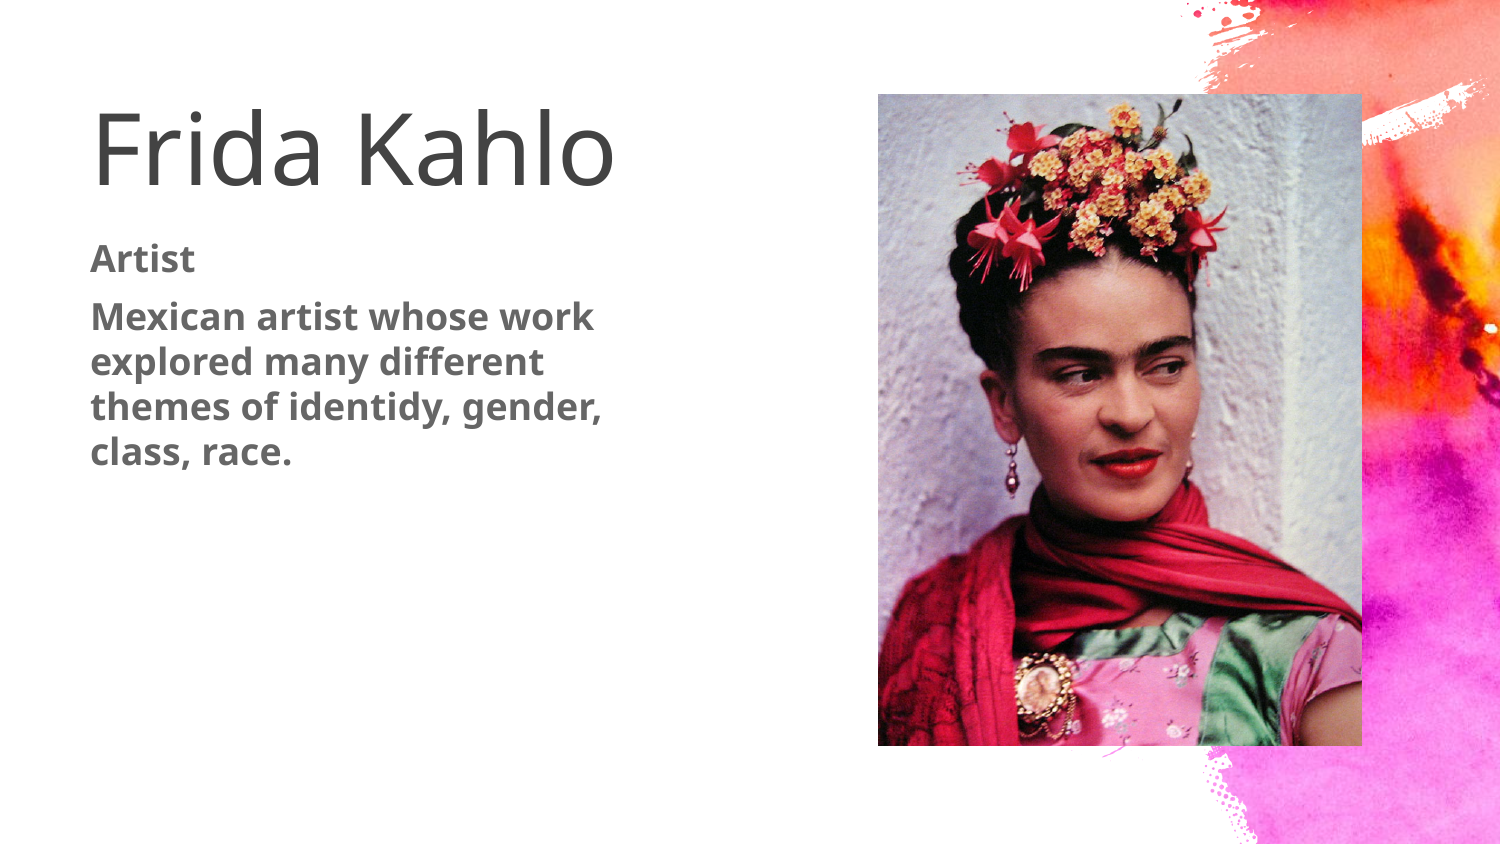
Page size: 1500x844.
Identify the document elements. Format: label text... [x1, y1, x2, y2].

text_box Frida Kahlo [75, 79, 980, 221]
text_box Artist Mexican artist whose work explored many different themes of identidy, gender, class, race. [74, 220, 698, 653]
picture [0, 0, 1500, 844]
